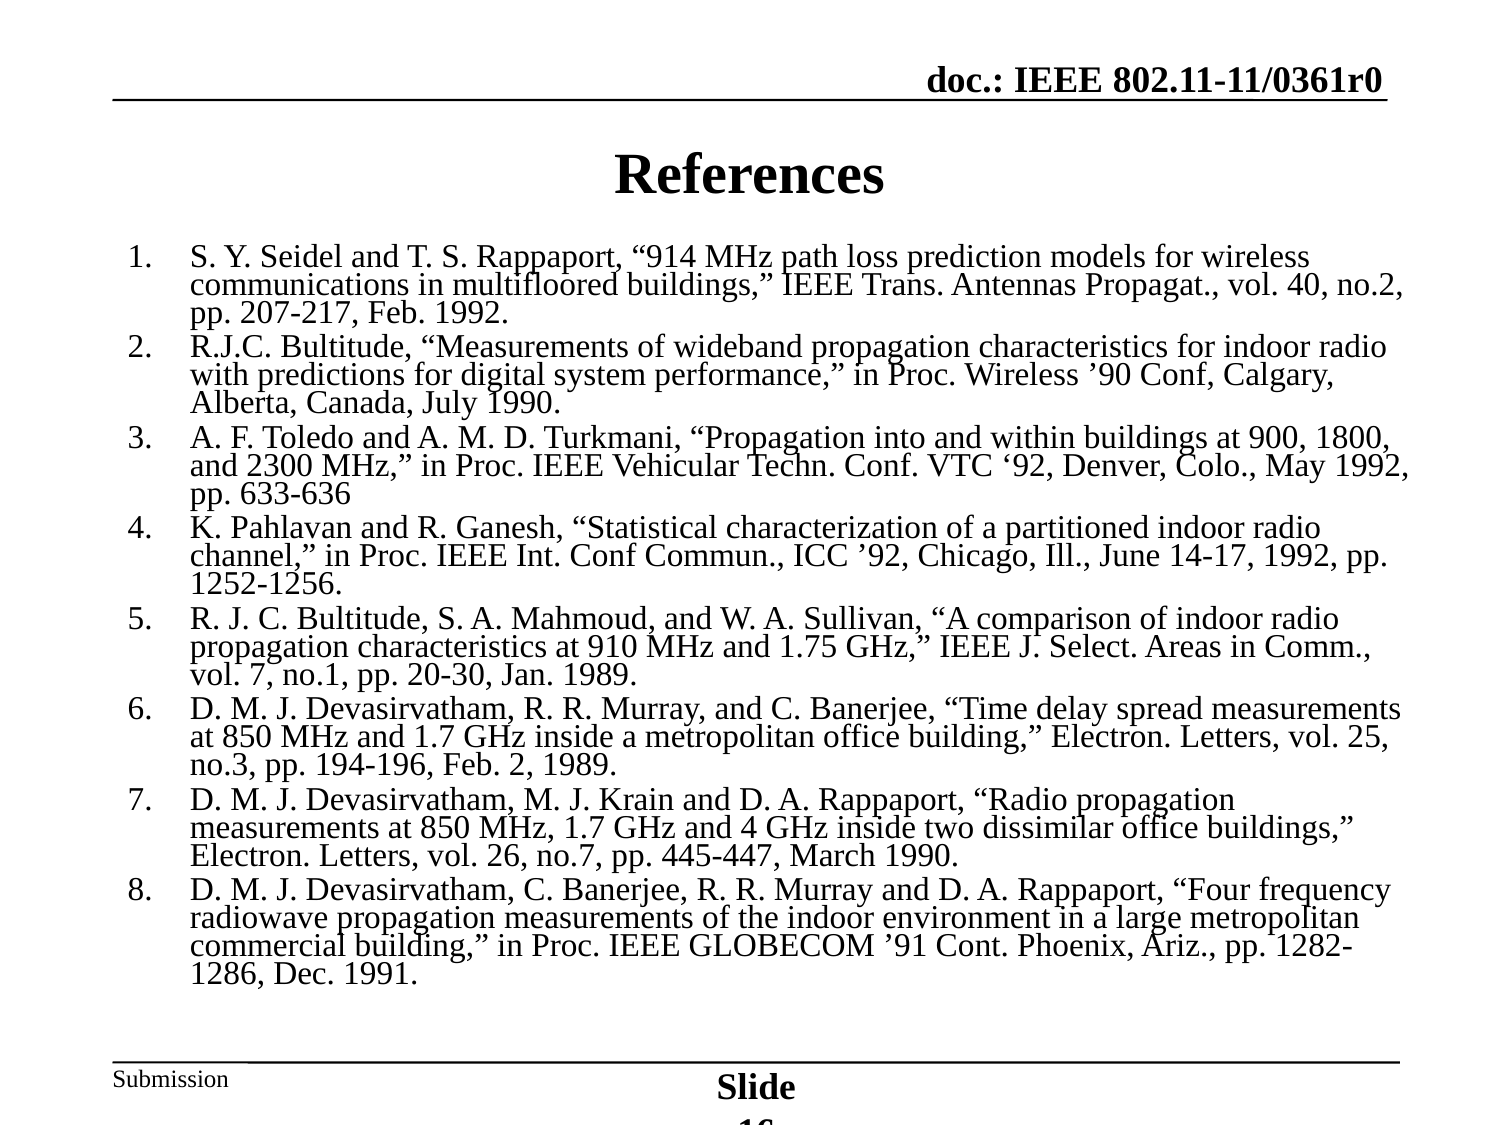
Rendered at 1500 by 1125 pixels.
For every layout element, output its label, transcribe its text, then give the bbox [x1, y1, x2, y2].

slide_number Slide 16 [712, 1061, 800, 1093]
title References [112, 114, 1388, 226]
list S. Y. Seidel and T. S. Rappaport, “914 MHz path loss prediction models for wireless communications in multifloored buildings,” IEEE Trans. Antennas Propagat., vol. 40, no.2, pp. 207-217, Feb. 1992. R.J.C. Bultitude, “Measurements of wideband propagation characteristics for indoor radio with predictions for digital system performance,” in Proc. Wireless ’90 Conf, Calgary, Alberta, Canada, July 1990. A. F. Toledo and A. M. D. Turkmani, “Propagation into and within buildings at 900, 1800, and 2300 MHz,” in Proc. IEEE Vehicular Techn. Conf. VTC ‘92, Denver, Colo., May 1992, pp. 633-636 K. Pahlavan and R. Ganesh, “Statistical characterization of a partitioned indoor radio channel,” in Proc. IEEE Int. Conf Commun., ICC ’92, Chicago, Ill., June 14-17, 1992, pp. 1252-1256. R. J. C. Bultitude, S. A. Mahmoud, and W. A. Sullivan, “A comparison of indoor radio propagation characteristics at 910 MHz and 1.75 GHz,” IEEE J. Select. Areas in Comm., vol. 7, no.1, pp. 20-30, Jan. 1989. D. M. J. Devasirvatham, R. R. Murray, and C. Banerjee, “Time delay spread measurements at 850 MHz and 1.7 GHz inside a metropolitan office building,” Electron. Letters, vol. 25, no.3, pp. 194-196, Feb. 2, 1989. D. M. J. Devasirvatham, M. J. Krain and D. A. Rappaport, “Radio propagation measurements at 850 MHz, 1.7 GHz and 4 GHz inside two dissimilar office buildings,” Electron. Letters, vol. 26, no.7, pp. 445-447, March 1990. D. M. J. Devasirvatham, C. Banerjee, R. R. Murray and D. A. Rappaport, “Four frequency radiowave propagation measurements of the indoor environment in a large metropolitan commercial building,” in Proc. IEEE GLOBECOM ’91 Cont. Phoenix, Ariz., pp. 1282-1286, Dec. 1991. [112, 237, 1438, 1038]
